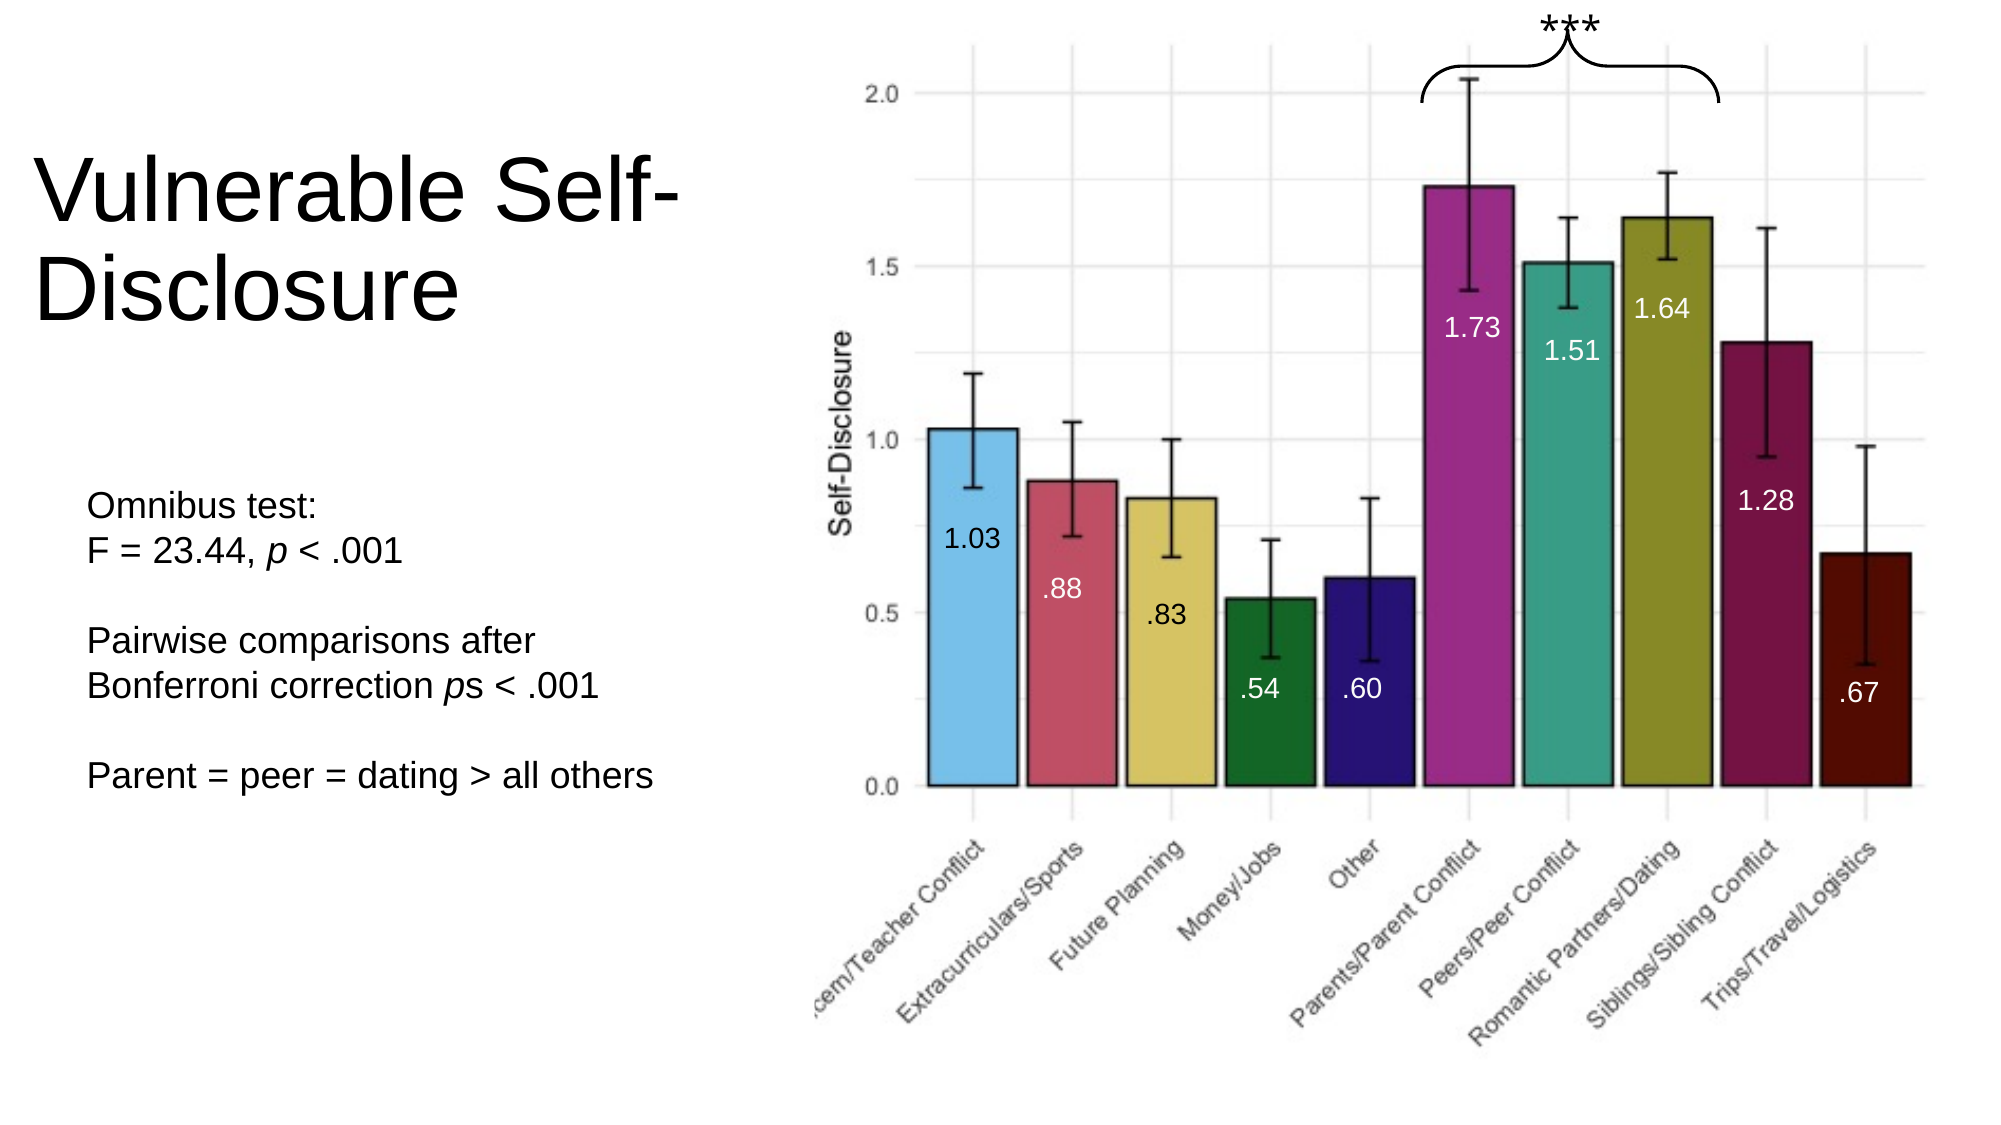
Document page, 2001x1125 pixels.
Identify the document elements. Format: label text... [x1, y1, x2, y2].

text_box Omnibus test: F = 23.44, p < .001 Pairwise comparisons after Bonferroni correction ps < .001 Parent = peer = dating > all others [71, 473, 705, 804]
title Vulnerable Self-Disclosure [18, 132, 814, 351]
picture [814, 28, 1953, 1125]
text_box *** [1524, 0, 1617, 28]
